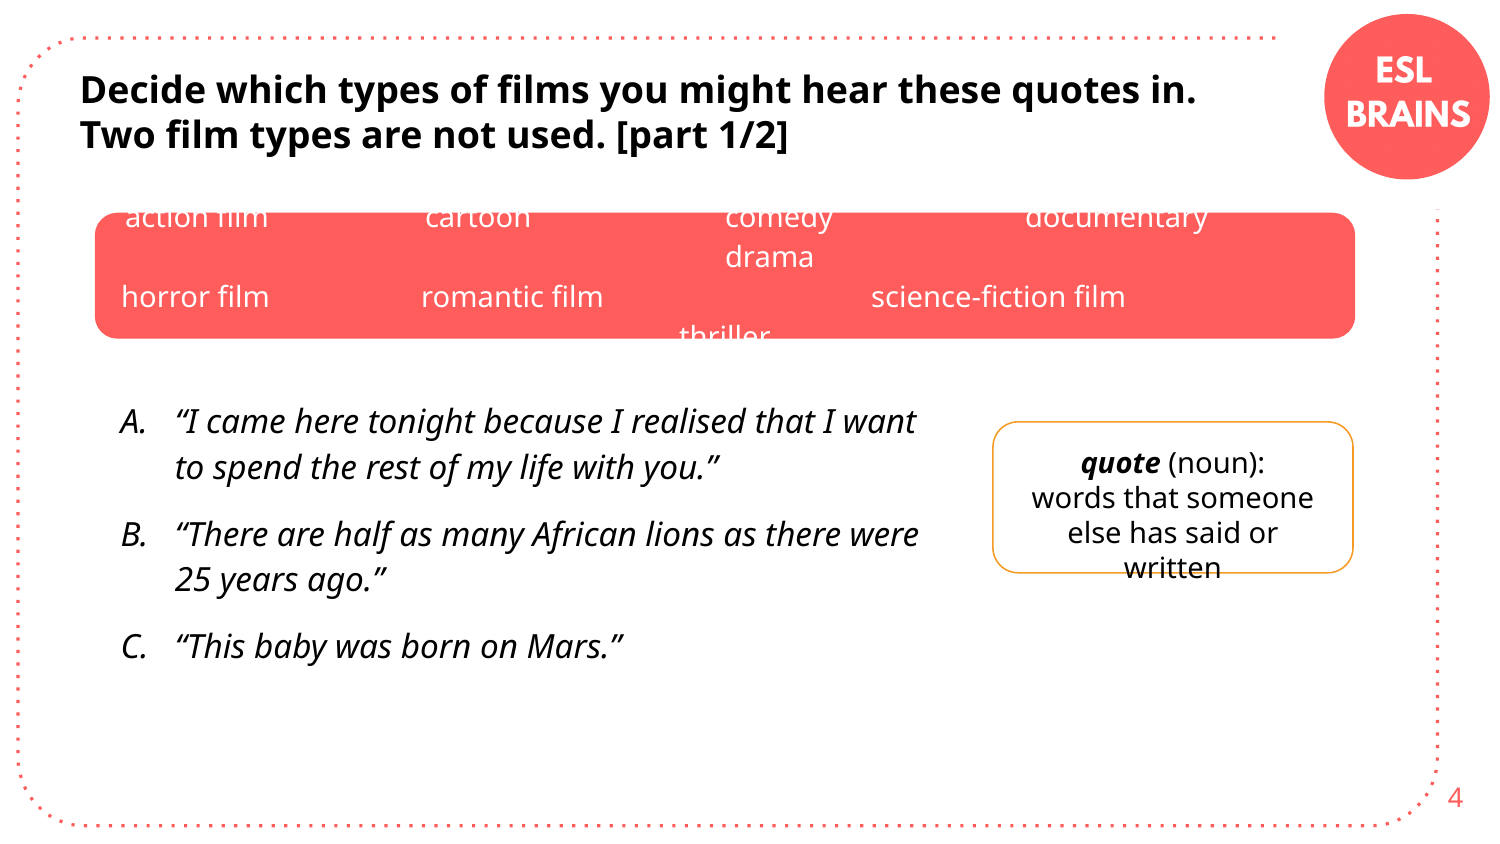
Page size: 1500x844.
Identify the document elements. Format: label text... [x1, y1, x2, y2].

slide_number 4 [1411, 753, 1500, 844]
picture [1324, 13, 1490, 180]
text_box action film cartoon comedy documentary drama horror film romantic film science-fiction film thriller [97, 215, 1353, 337]
text_box Decide which types of films you might hear these quotes in. Two film types are not used. [part 1/2] [64, 50, 1255, 171]
text_box quote (noun): words that someone else has said or written [992, 421, 1354, 573]
text_box “I came here tonight because I realised that I want to spend the rest of my life with you.” “There are half as many African lions as there were 25 years ago.” “This baby was born on Mars.” [84, 379, 936, 681]
